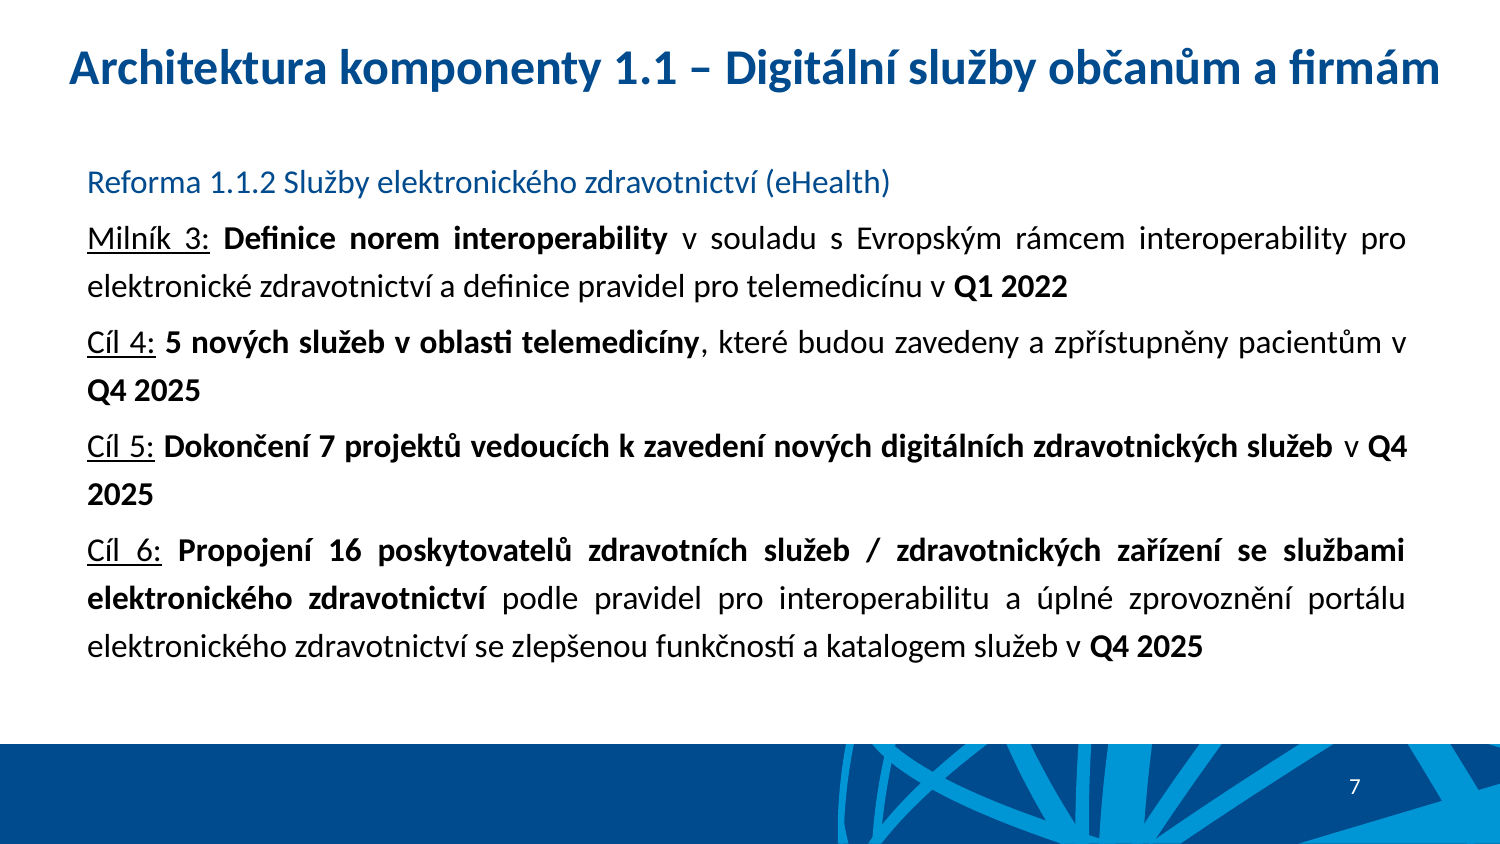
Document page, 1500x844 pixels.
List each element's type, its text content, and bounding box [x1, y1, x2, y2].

text_box Reforma 1.1.2 Služby elektronického zdravotnictví (eHealth) Milník 3: Definice norem interoperability v souladu s Evropským rámcem interoperability pro elektronické zdravotnictví a definice pravidel pro telemedicínu v Q1 2022 Cíl 4: 5 nových služeb v oblasti telemedicíny, které budou zavedeny a zpřístupněny pacientům v Q4 2025 Cíl 5: Dokončení 7 projektů vedoucích k zavedení nových digitálních zdravotnických služeb v Q4 2025 Cíl 6: Propojení 16 poskytovatelů zdravotních služeb / zdravotnických zařízení se službami elektronického zdravotnictví podle pravidel pro interoperabilitu a úplné zprovoznění portálu elektronického zdravotnictví se zlepšenou funkčností a katalogem služeb v Q4 2025 [72, 144, 1423, 838]
text_box Architektura komponenty 1.1 – Digitální služby občanům a firmám [69, 34, 1451, 95]
